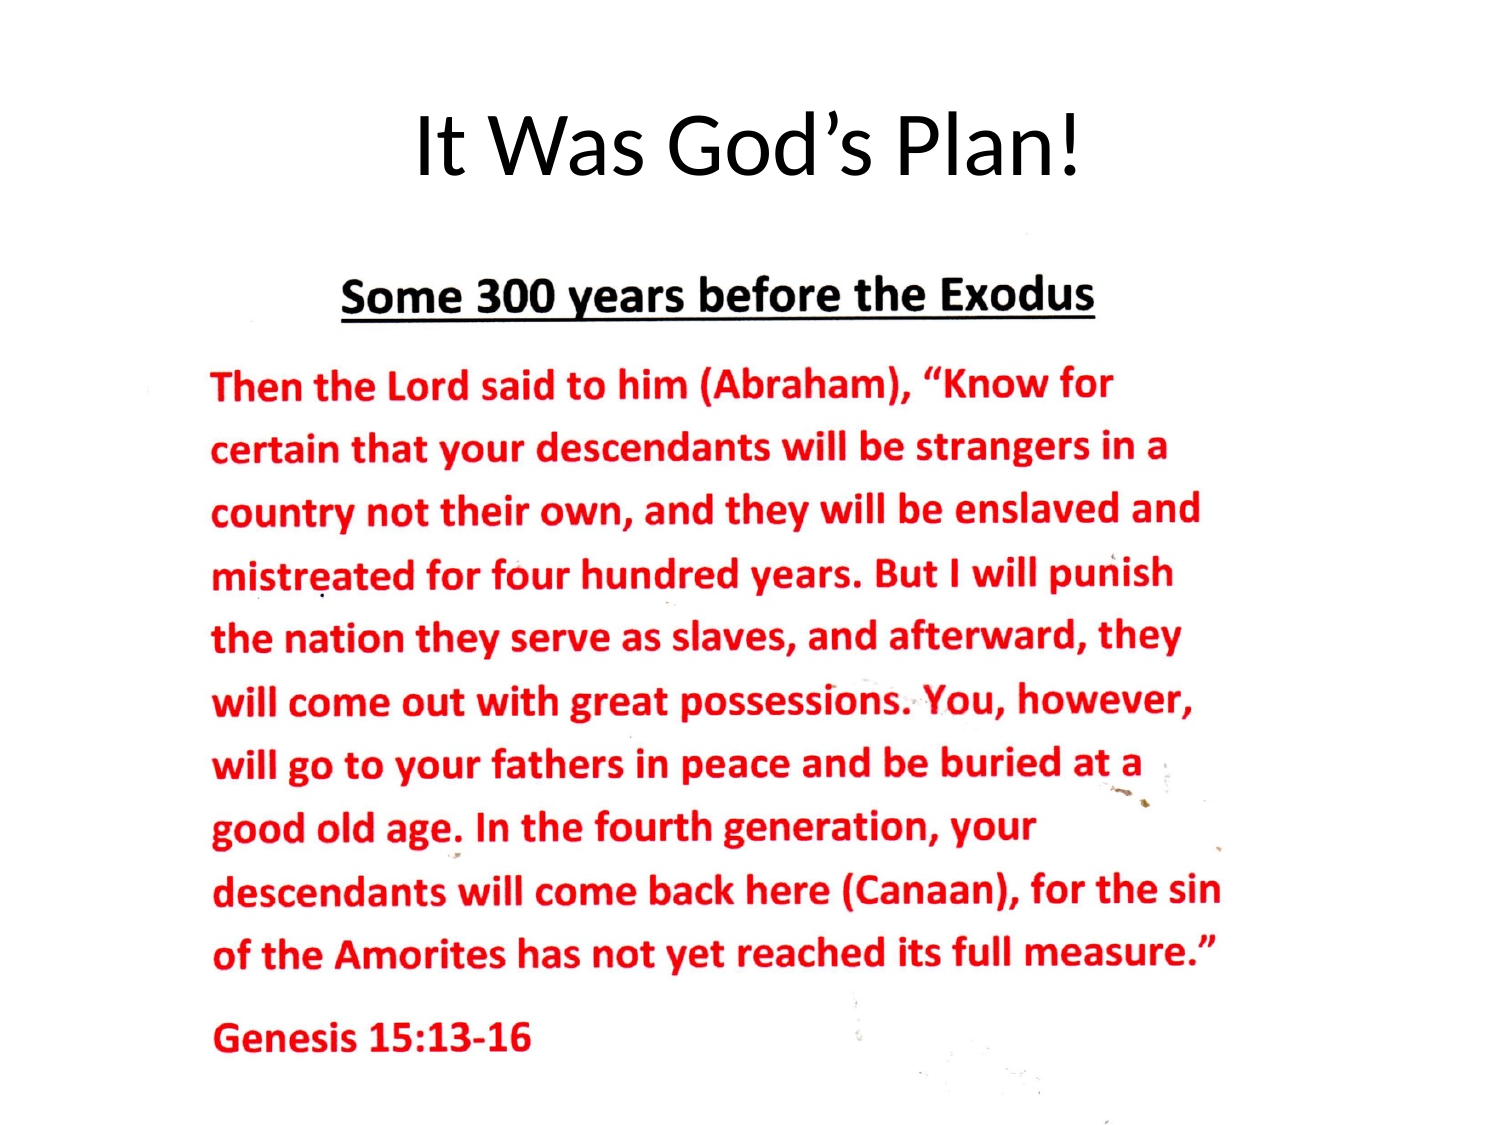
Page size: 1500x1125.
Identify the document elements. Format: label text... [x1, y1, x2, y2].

title It Was God’s Plan! [75, 45, 1425, 233]
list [147, 199, 1300, 1125]
